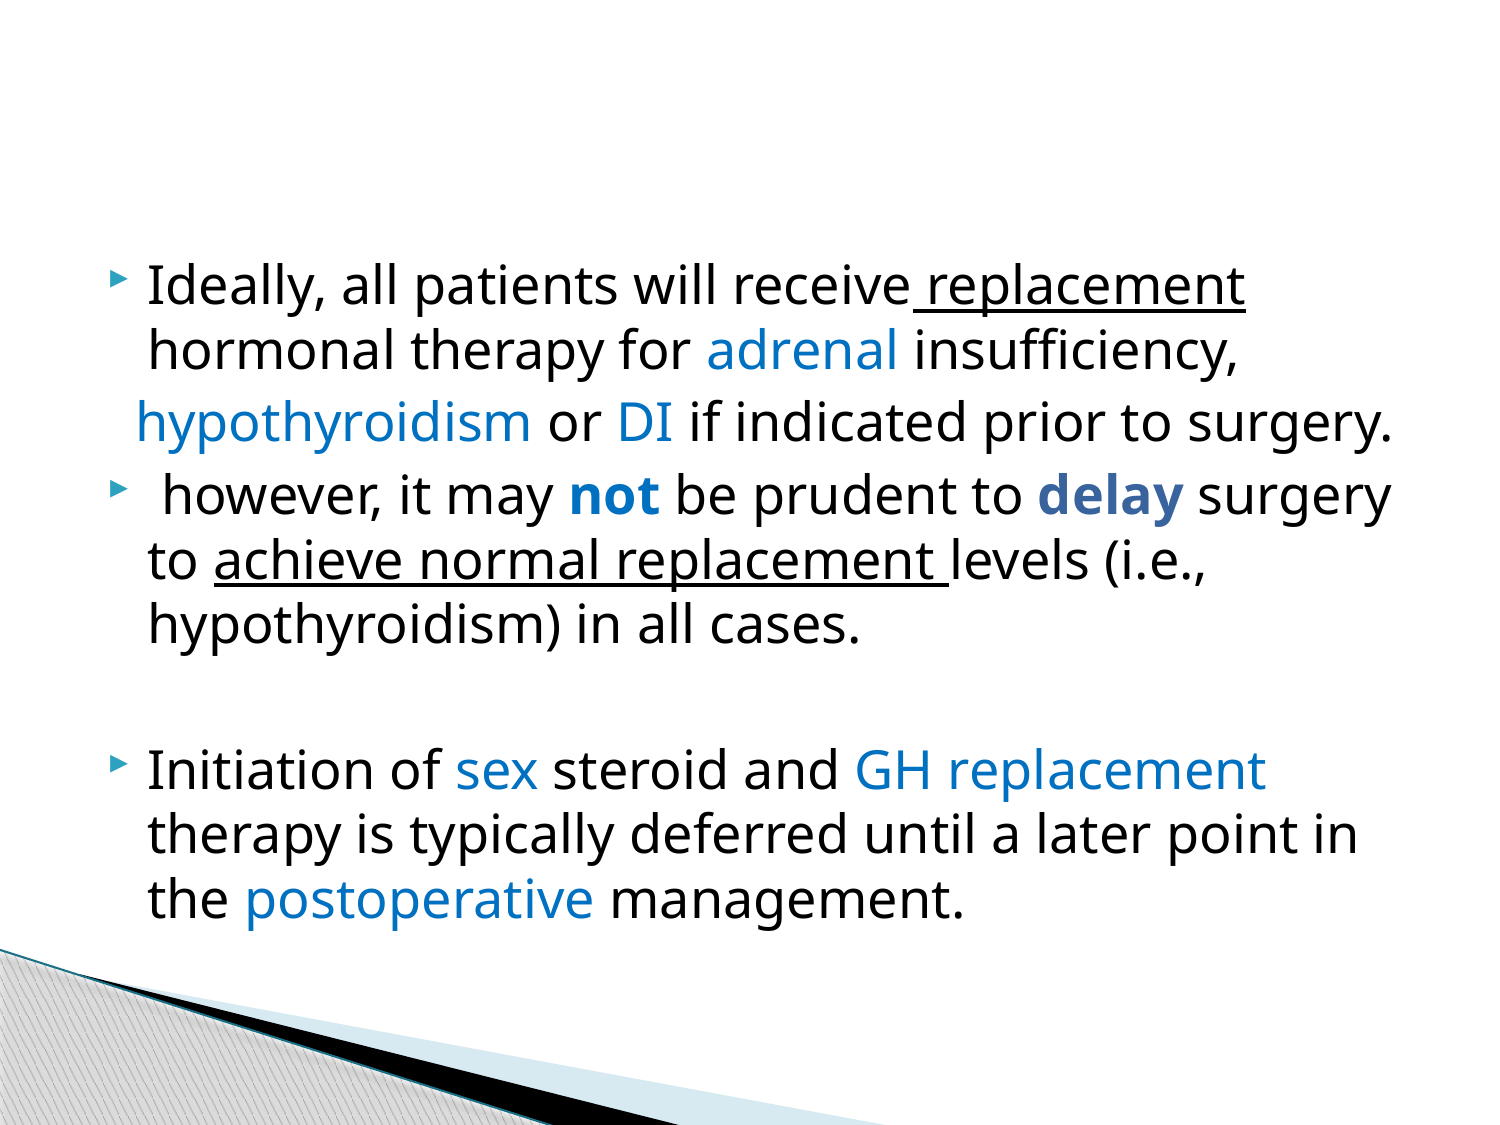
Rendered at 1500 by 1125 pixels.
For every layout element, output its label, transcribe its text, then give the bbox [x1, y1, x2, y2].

list Ideally, all patients will receive replacement hormonal therapy for adrenal insufficiency, hypothyroidism or DI if indicated prior to surgery. however, it may not be prudent to delay surgery to achieve normal replacement levels (i.e., hypothyroidism) in all cases. Initiation of sex steroid and GH replacement therapy is typically deferred until a later point in the postoperative management. [75, 243, 1425, 986]
